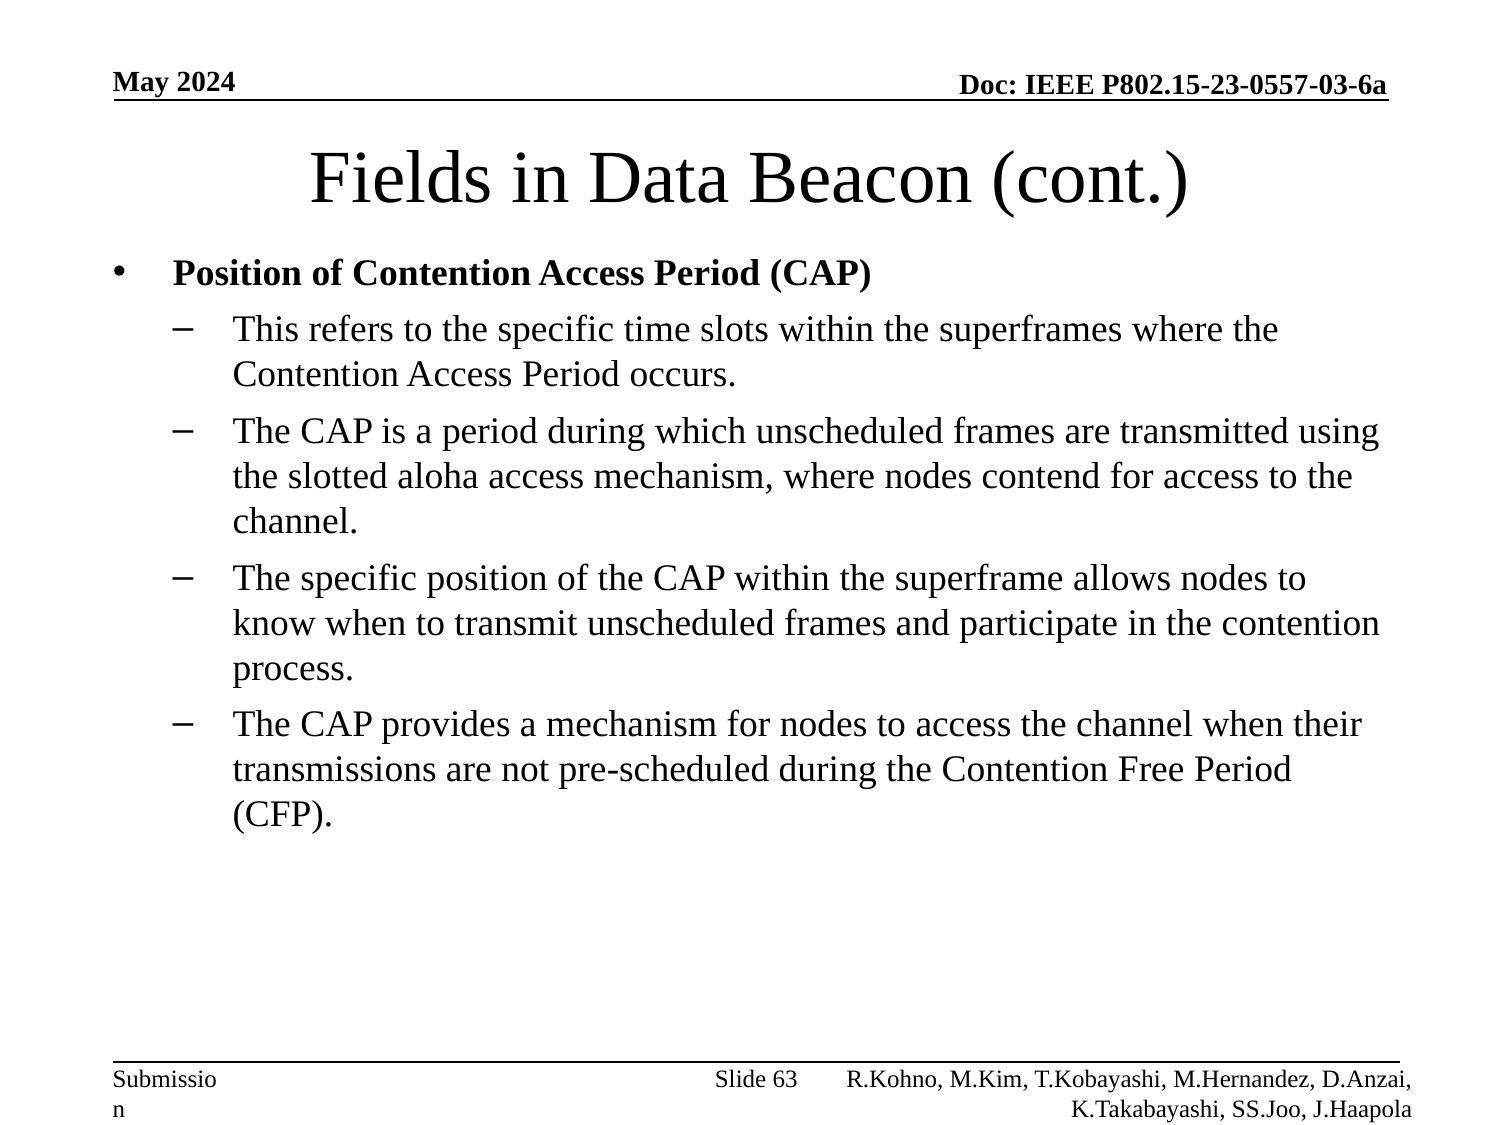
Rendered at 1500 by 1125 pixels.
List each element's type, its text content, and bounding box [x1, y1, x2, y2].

slide_number Slide 63 [712, 1063, 801, 1093]
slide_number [112, 62, 375, 98]
title Fields in Data Beacon (cont.) [112, 112, 1388, 233]
list Position of Contention Access Period (CAP) This refers to the specific time slots within the superframes where the Contention Access Period occurs. The CAP is a period during which unscheduled frames are transmitted using the slotted aloha access mechanism, where nodes contend for access to the channel. The specific position of the CAP within the superframe allows nodes to know when to transmit unscheduled frames and participate in the contention process. The CAP provides a mechanism for nodes to access the channel when their transmissions are not pre-scheduled during the Contention Free Period (CFP). [112, 247, 1388, 1063]
footer R.Kohno, M.Kim, T.Kobayashi, M.Hernandez, D.Anzai, K.Takabayashi, SS.Joo, J.Haapola [840, 1062, 1413, 1093]
